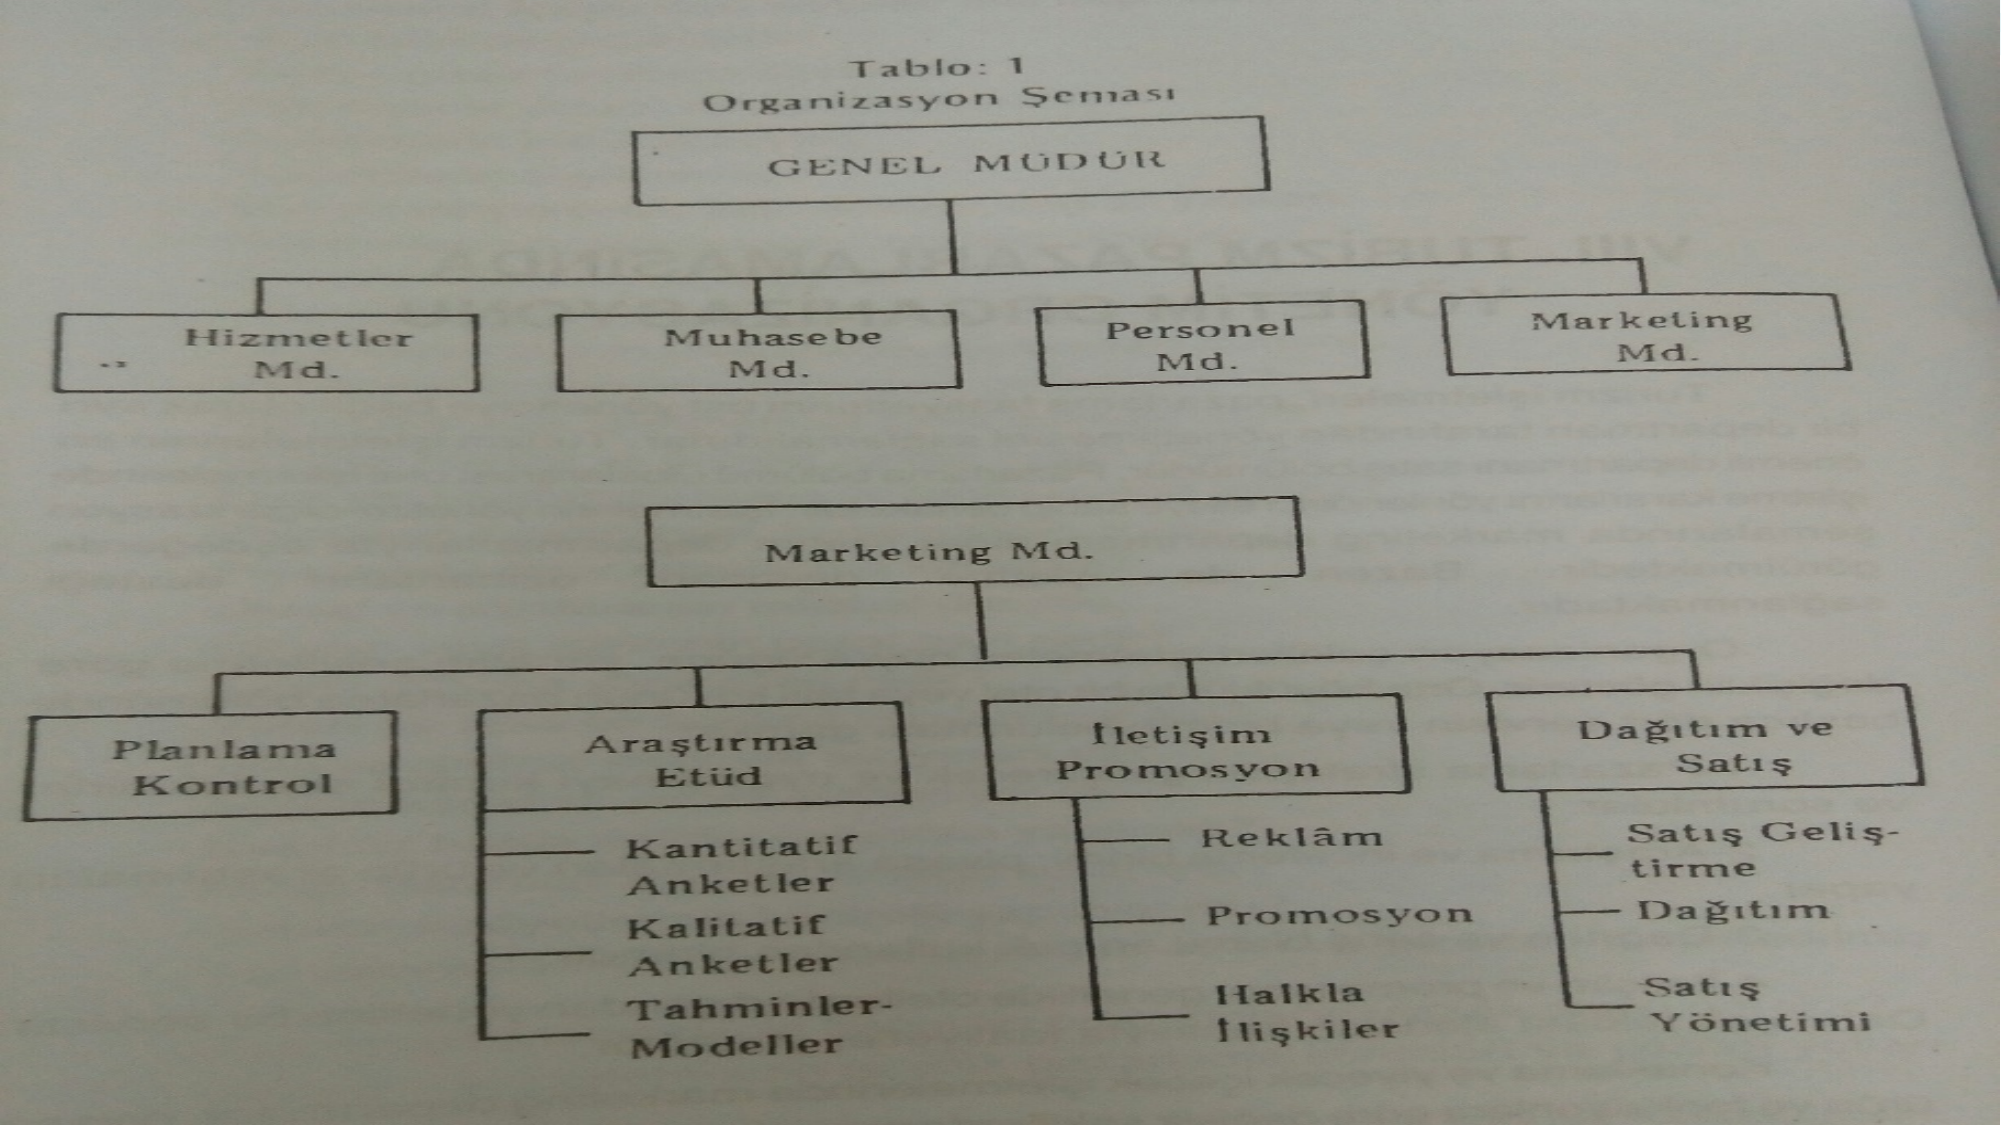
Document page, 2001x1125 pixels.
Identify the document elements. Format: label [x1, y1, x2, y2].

list [0, 0, 2000, 1125]
